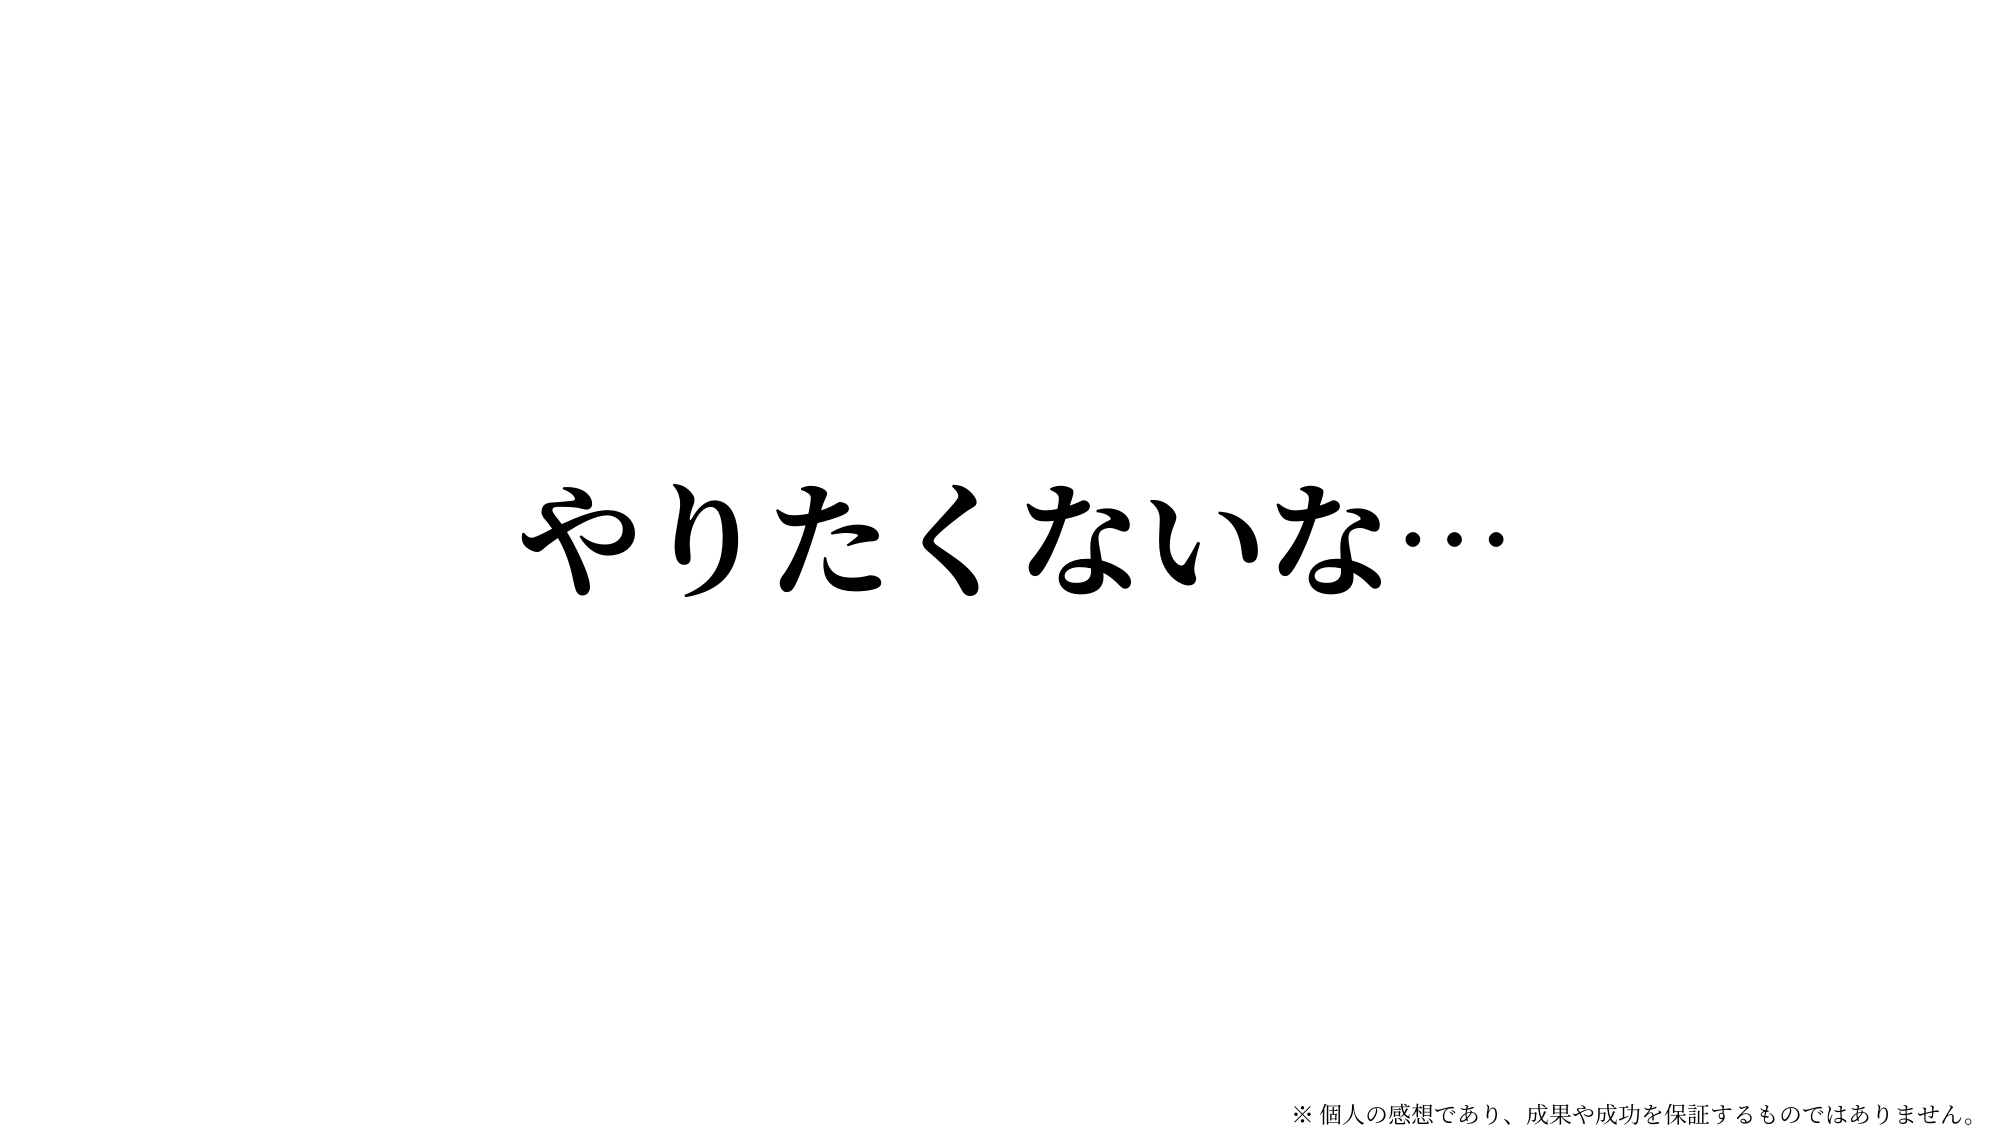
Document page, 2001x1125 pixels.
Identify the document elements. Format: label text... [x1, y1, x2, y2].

text_box ※個人の感想であり、成果や成功を保証するものではありません。 [1199, 1020, 2000, 1125]
text_box やりたくないな… [105, 505, 1930, 620]
